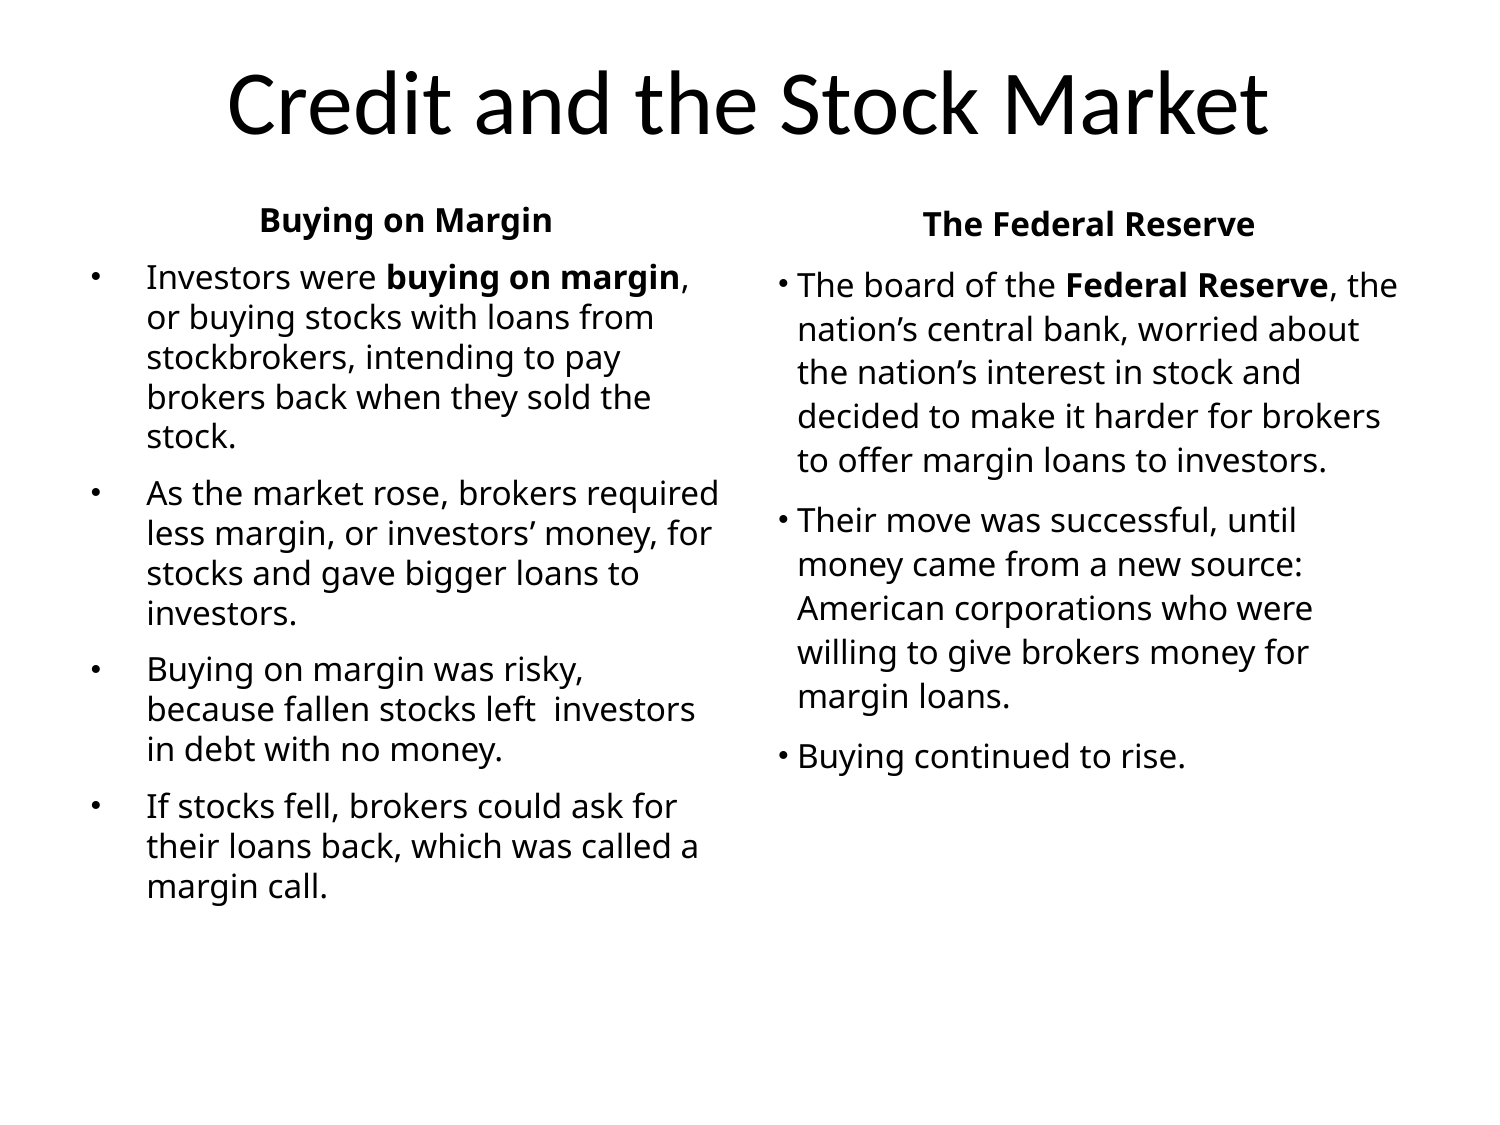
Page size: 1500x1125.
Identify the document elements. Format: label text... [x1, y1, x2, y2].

title Credit and the Stock Market [75, 4, 1425, 192]
list Buying on Margin Investors were buying on margin, or buying stocks with loans from stockbrokers, intending to pay brokers back when they sold the stock. As the market rose, brokers required less margin, or investors’ money, for stocks and gave bigger loans to investors. Buying on margin was risky, because fallen stocks left investors in debt with no money. If stocks fell, brokers could ask for their loans back, which was called a margin call. [75, 191, 738, 1005]
list The Federal Reserve The board of the Federal Reserve, the nation’s central bank, worried about the nation’s interest in stock and decided to make it harder for brokers to offer margin loans to investors. Their move was successful, until money came from a new source: American corporations who were willing to give brokers money for margin loans. Buying continued to rise. [762, 191, 1425, 1005]
